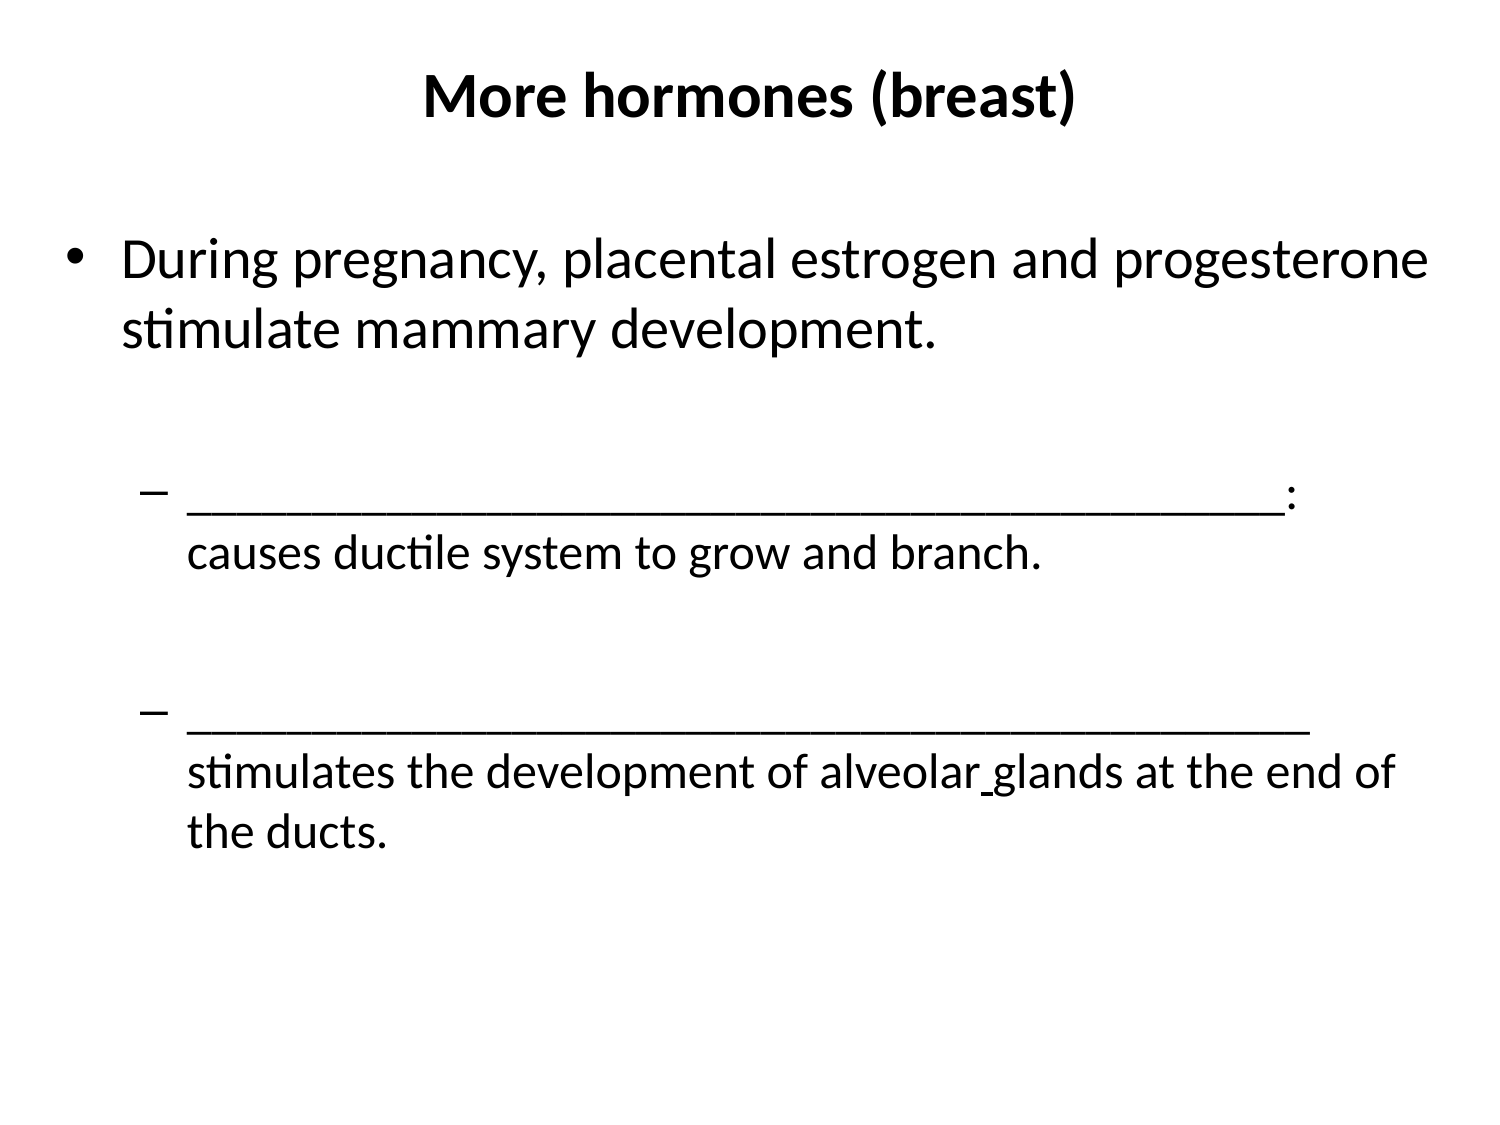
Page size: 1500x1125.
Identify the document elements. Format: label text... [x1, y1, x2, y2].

title More hormones (breast) [37, 45, 1463, 138]
list During pregnancy, placental estrogen and progesterone stimulate mammary development. ____________________________________________: causes ductile system to grow and branch. _____________________________________________ stimulates the development of alveolar glands at the end of the ducts. [50, 212, 1463, 1063]
